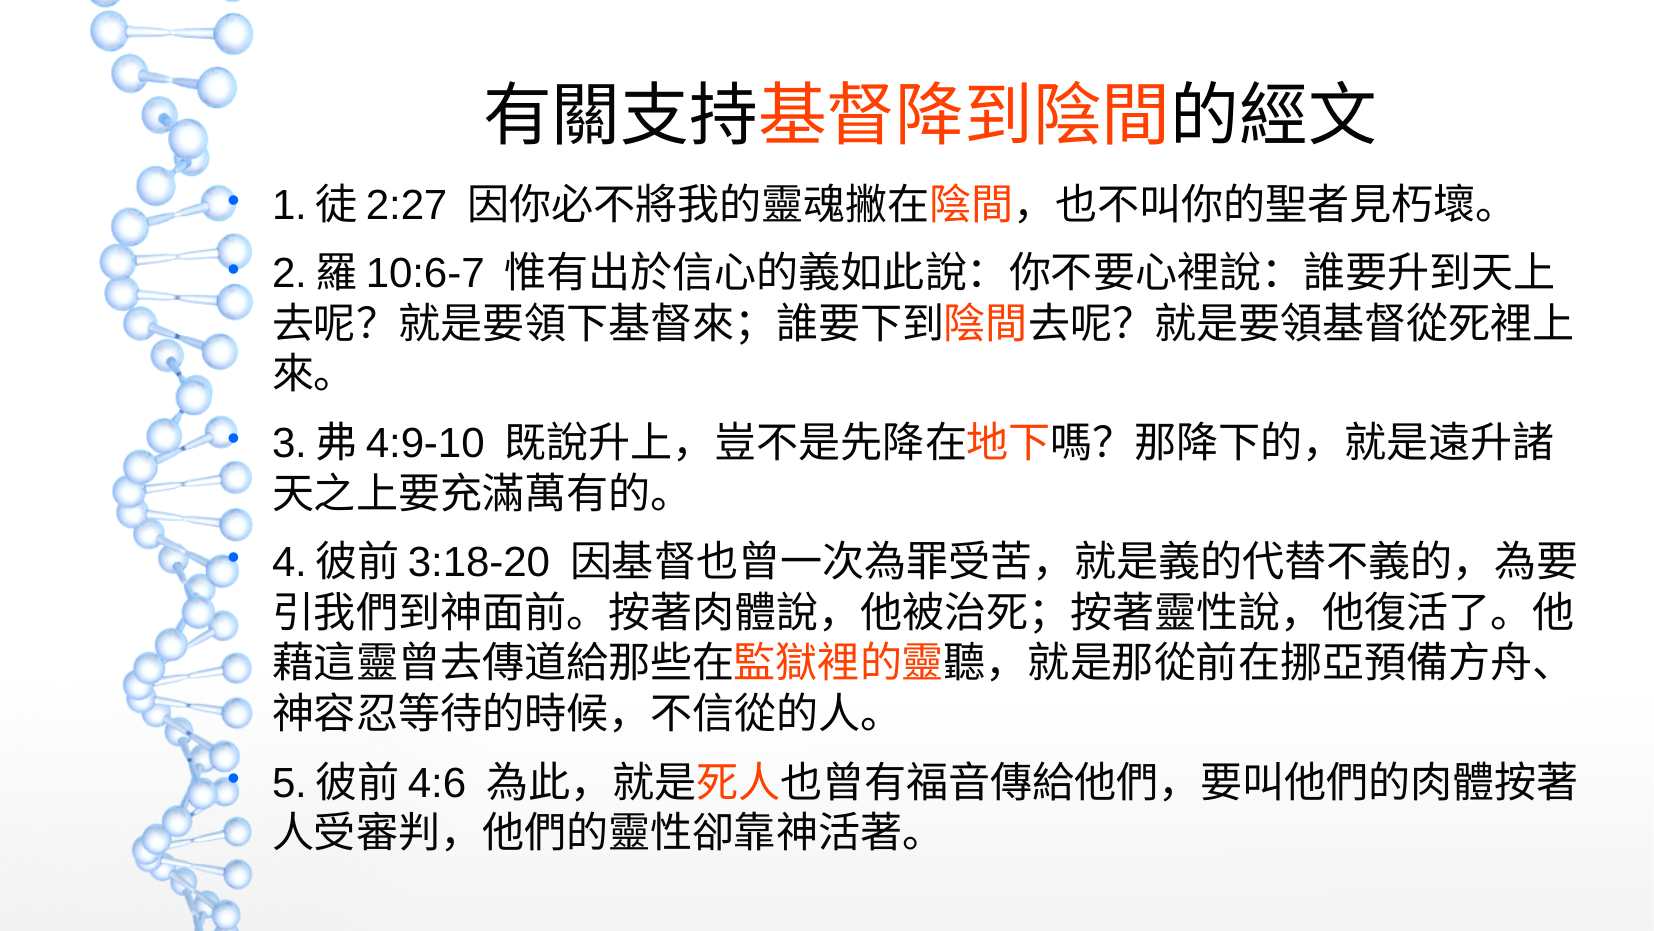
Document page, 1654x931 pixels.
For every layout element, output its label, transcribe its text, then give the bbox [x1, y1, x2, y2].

text_box 有關支持基督降到陰間的經文 [265, 35, 1595, 177]
text_box 1.徒2:27 因你必不將我的靈魂撇在陰間，也不叫你的聖者見朽壞。 2.羅10:6-7 惟有出於信心的義如此說：你不要心裡說：誰要升到天上去呢？就是要領下基督來；誰要下到陰間去呢？就是要領基督從死裡上來。 3.弗4:9-10 既說升上，豈不是先降在地下嗎？那降下的，就是遠升諸天之上要充滿萬有的。 4.彼前3:18-20 因基督也曾一次為罪受苦，就是義的代替不義的，為要引我們到神面前。按著肉體說，他被治死；按著靈性說，他復活了。他藉這靈曾去傳道給那些在監獄裡的靈聽，就是那從前在挪亞預備方舟、神容忍等待的時候，不信從的人。 5.彼前4:6 為此，就是死人也曾有福音傳給他們，要叫他們的肉體按著人受審判，他們的靈性卻靠神活著。 [212, 177, 1595, 863]
picture [0, 0, 1654, 931]
